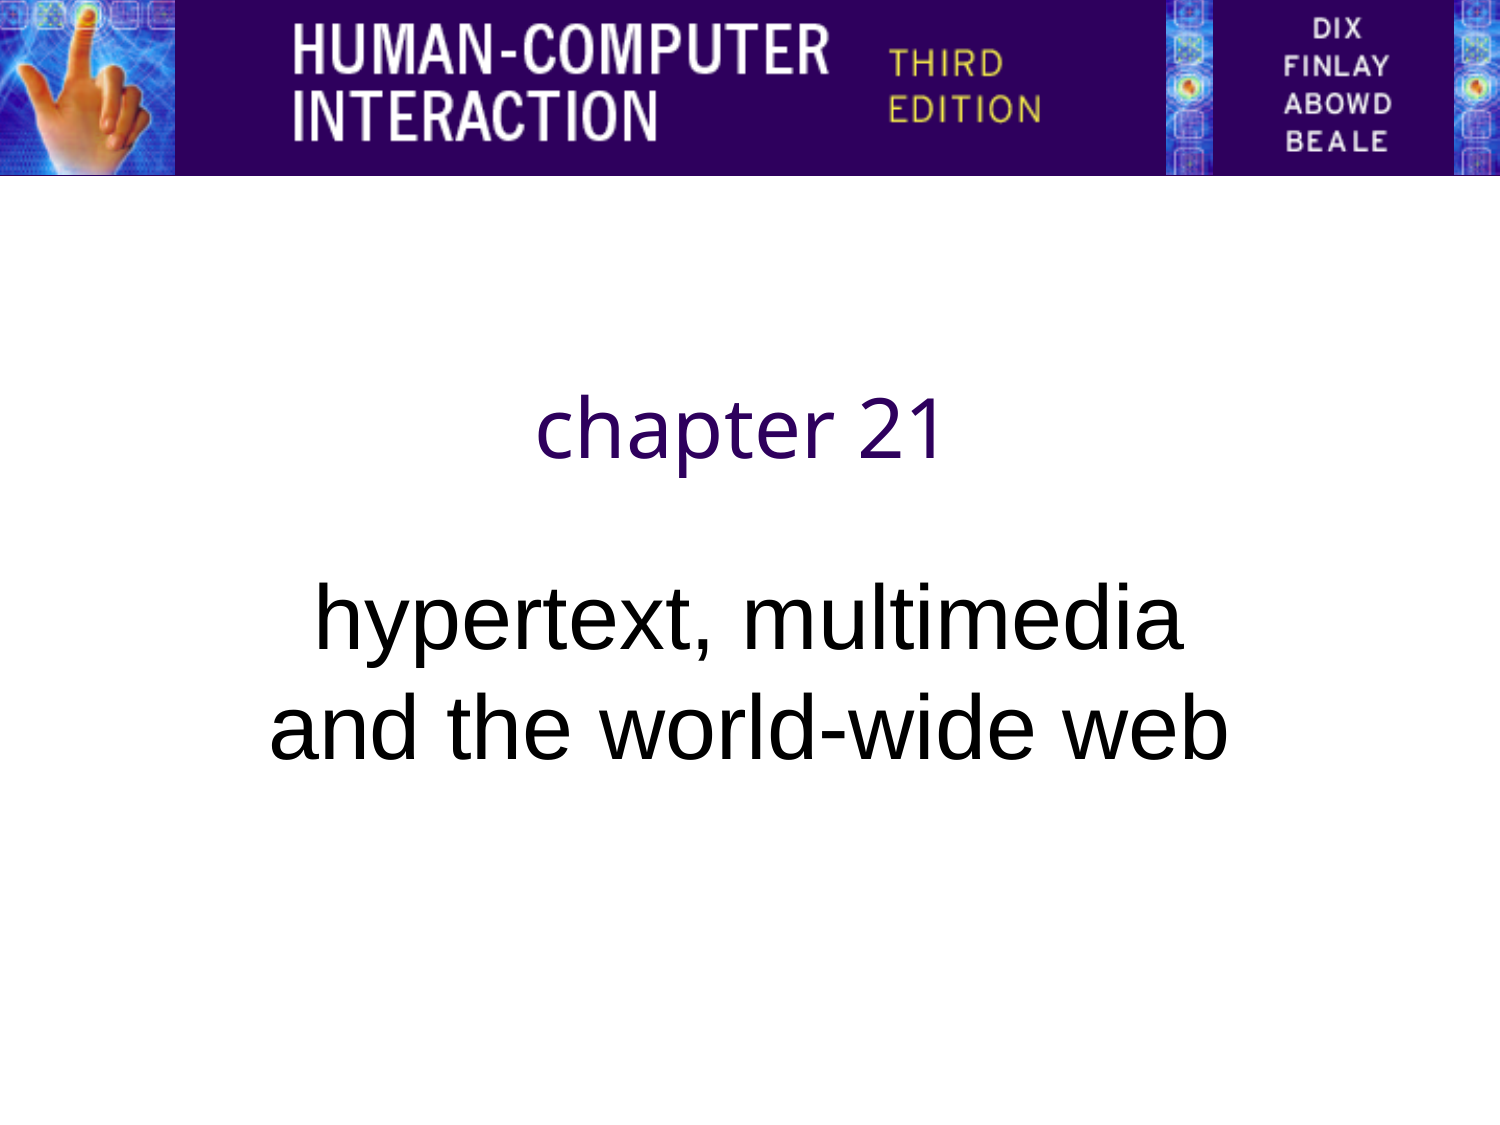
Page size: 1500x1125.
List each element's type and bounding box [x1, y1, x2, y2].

text_box [0, 0, 1500, 1125]
